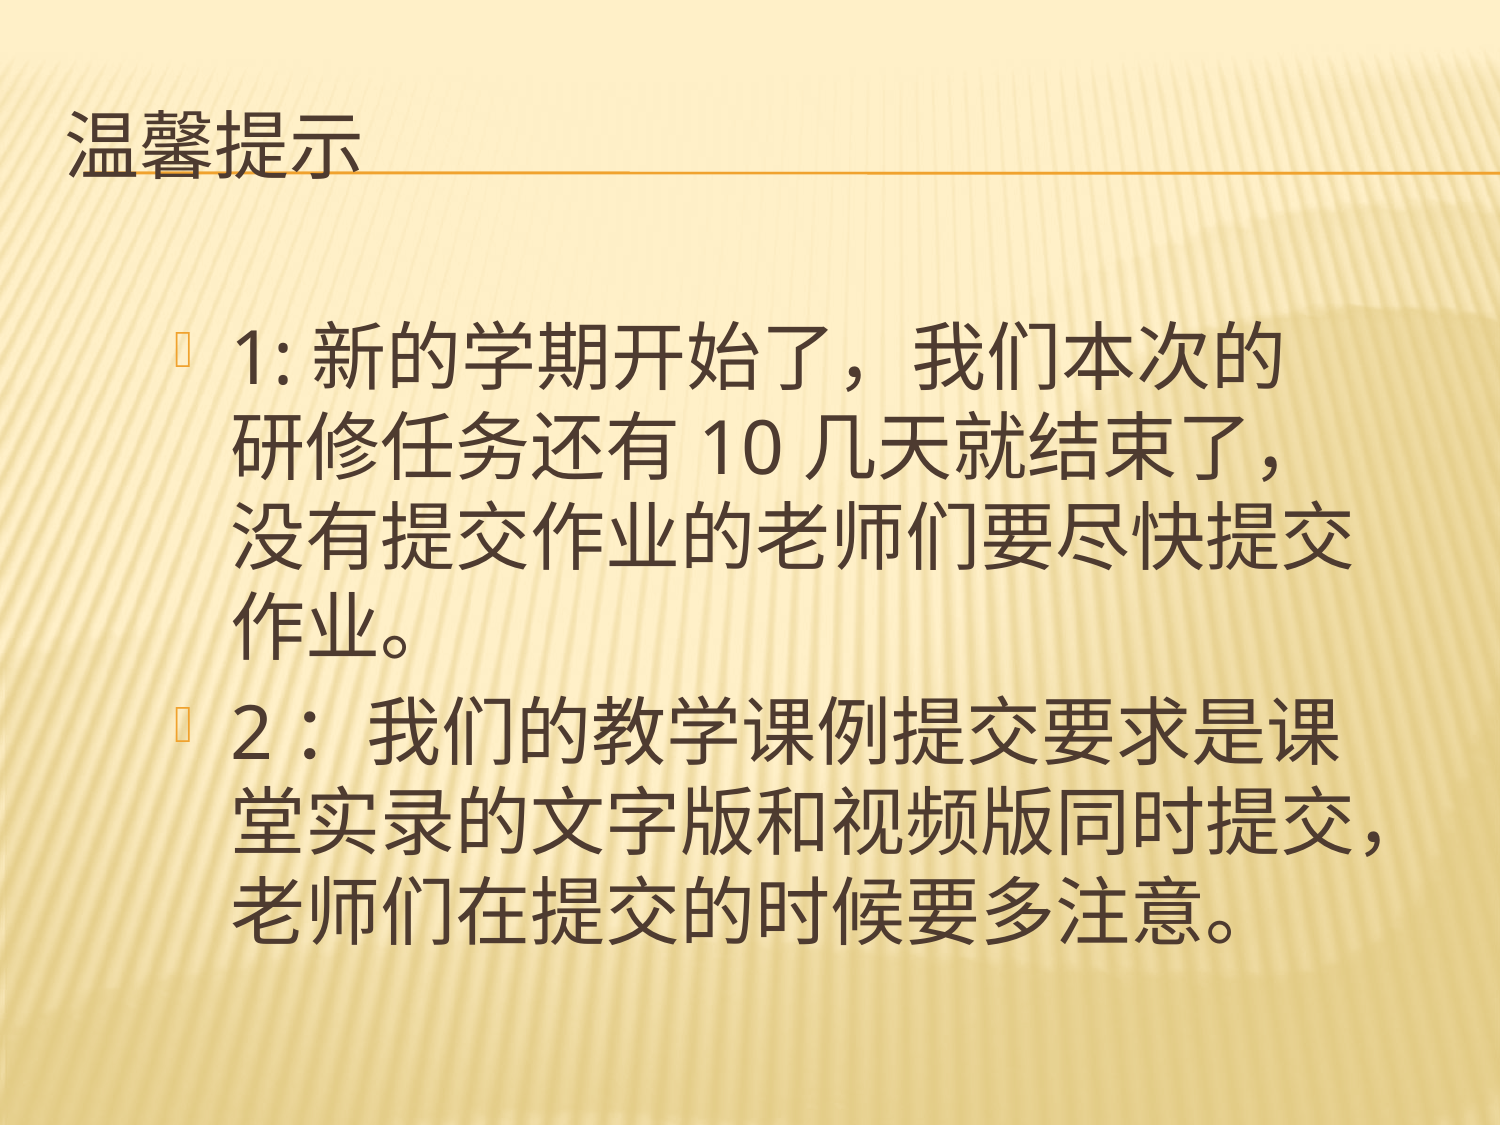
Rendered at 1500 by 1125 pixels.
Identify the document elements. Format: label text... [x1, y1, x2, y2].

list 1:新的学期开始了，我们本次的研修任务还有10几天就结束了，没有提交作业的老师们要尽快提交作业。 2：我们的教学课例提交要求是课堂实录的文字版和视频版同时提交，老师们在提交的时候要多注意。 [159, 302, 1375, 869]
title 温馨提示 [50, 75, 1475, 213]
